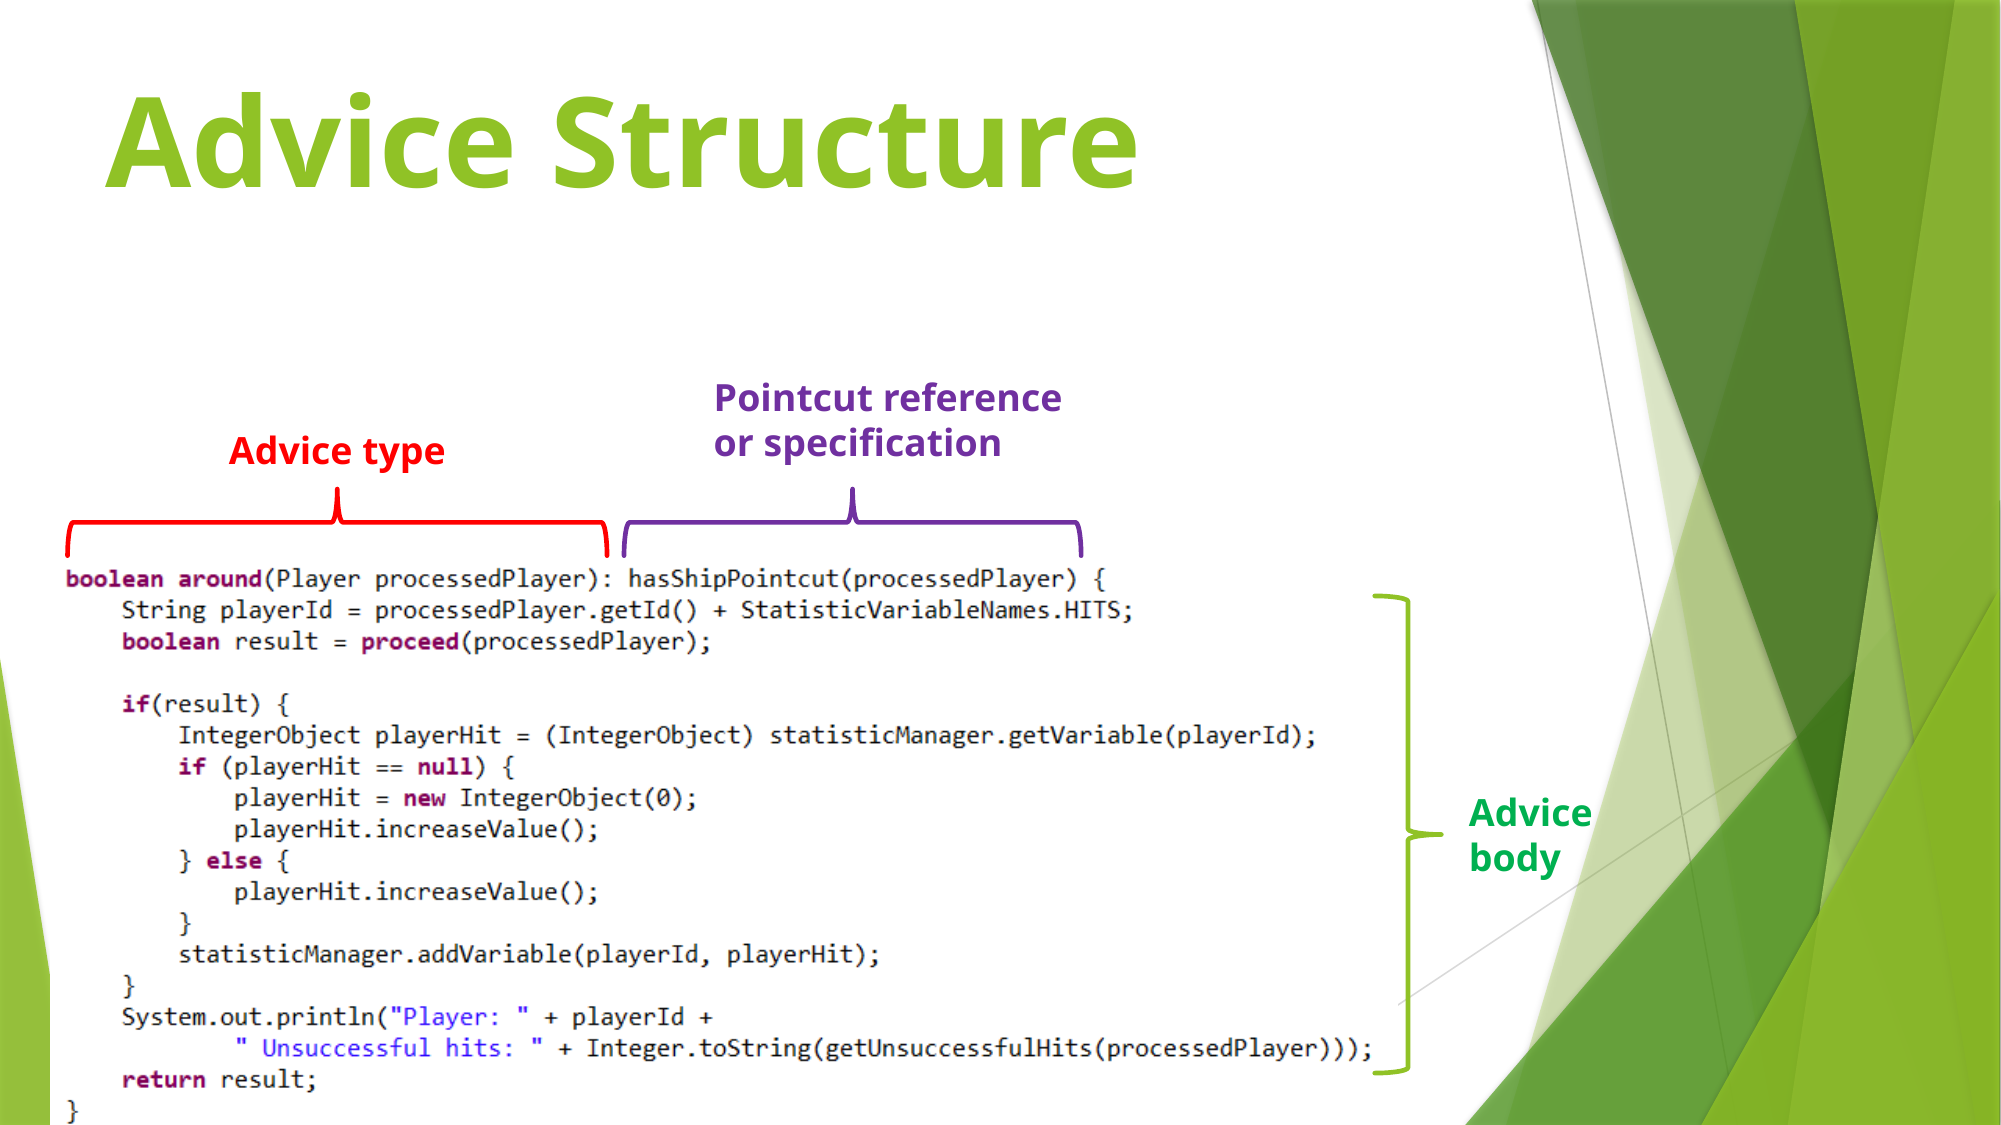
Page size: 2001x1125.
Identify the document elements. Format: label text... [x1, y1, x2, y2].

picture [50, 558, 1399, 1125]
text_box Advice type [213, 419, 461, 479]
title Advice Structure [89, 54, 1501, 272]
text_box Pointcut reference or specification [698, 366, 1088, 472]
text_box Advice body [1454, 781, 1618, 887]
text_box [1403, 597, 1443, 1072]
text_box [623, 488, 1083, 557]
text_box [66, 488, 609, 557]
